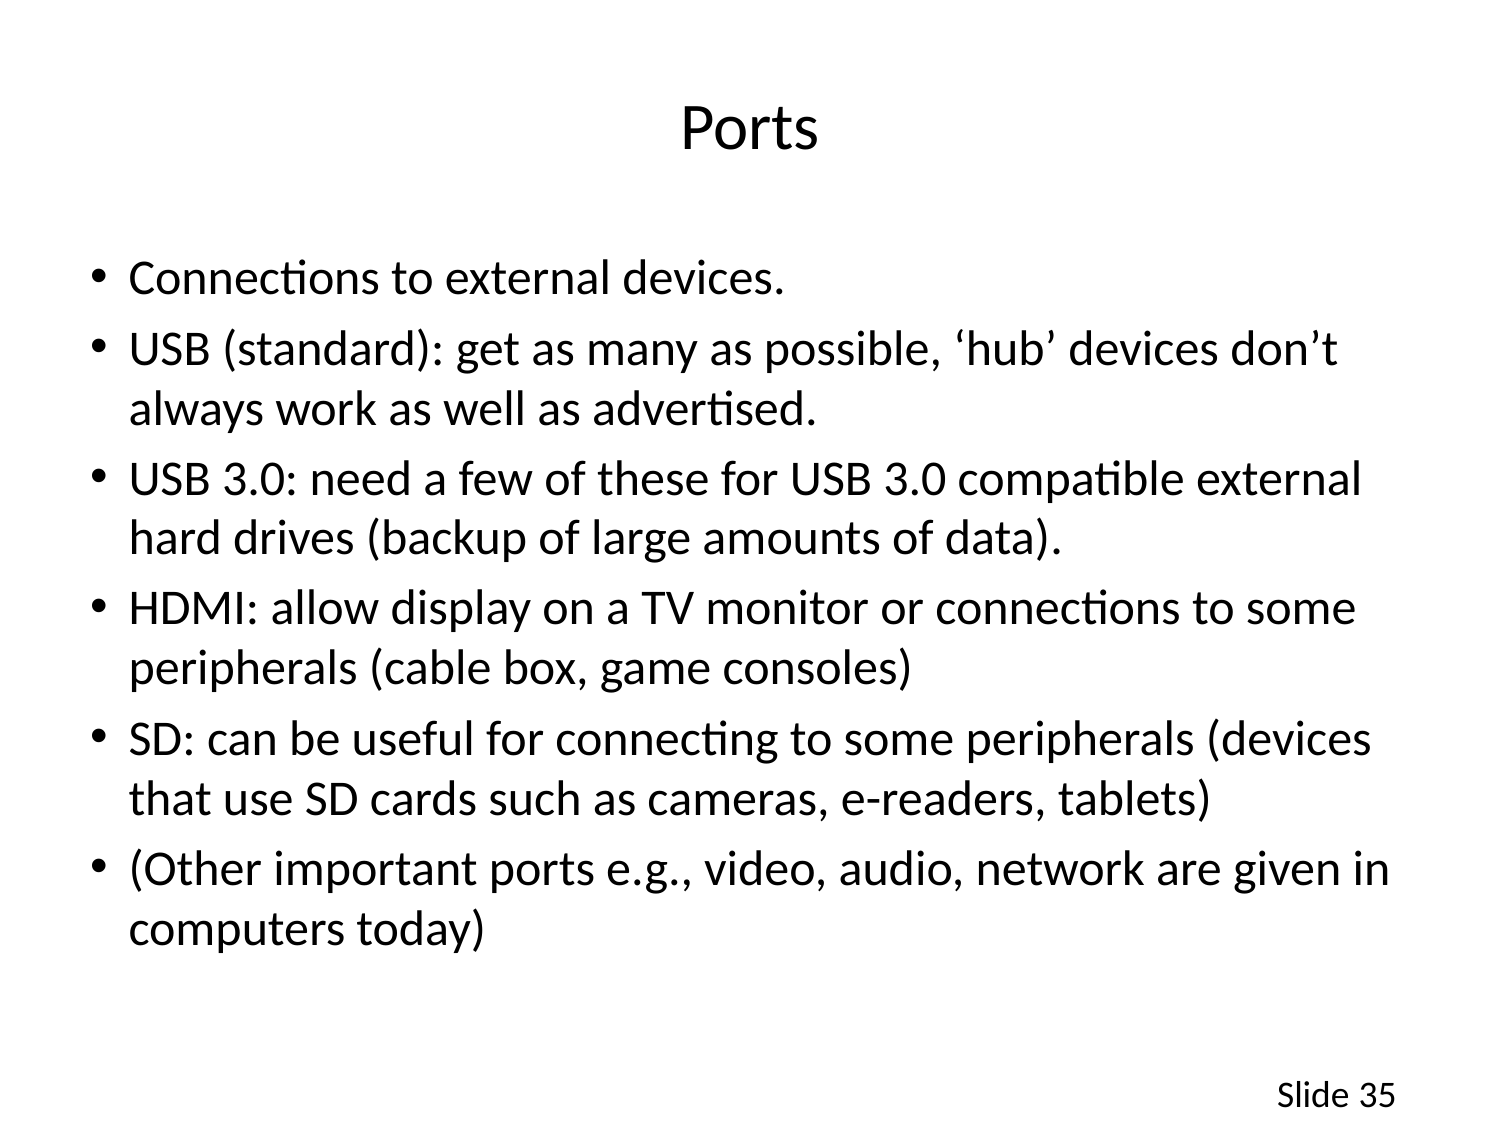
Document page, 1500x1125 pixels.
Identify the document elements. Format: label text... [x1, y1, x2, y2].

list Connections to external devices. USB (standard): get as many as possible, ‘hub’ devices don’t always work as well as advertised. USB 3.0: need a few of these for USB 3.0 compatible external hard drives (backup of large amounts of data). HDMI: allow display on a TV monitor or connections to some peripherals (cable box, game consoles) SD: can be useful for connecting to some peripherals (devices that use SD cards such as cameras, e-readers, tablets) (Other important ports e.g., video, audio, network are given in computers today) [75, 237, 1425, 1063]
title Ports [75, 45, 1425, 200]
